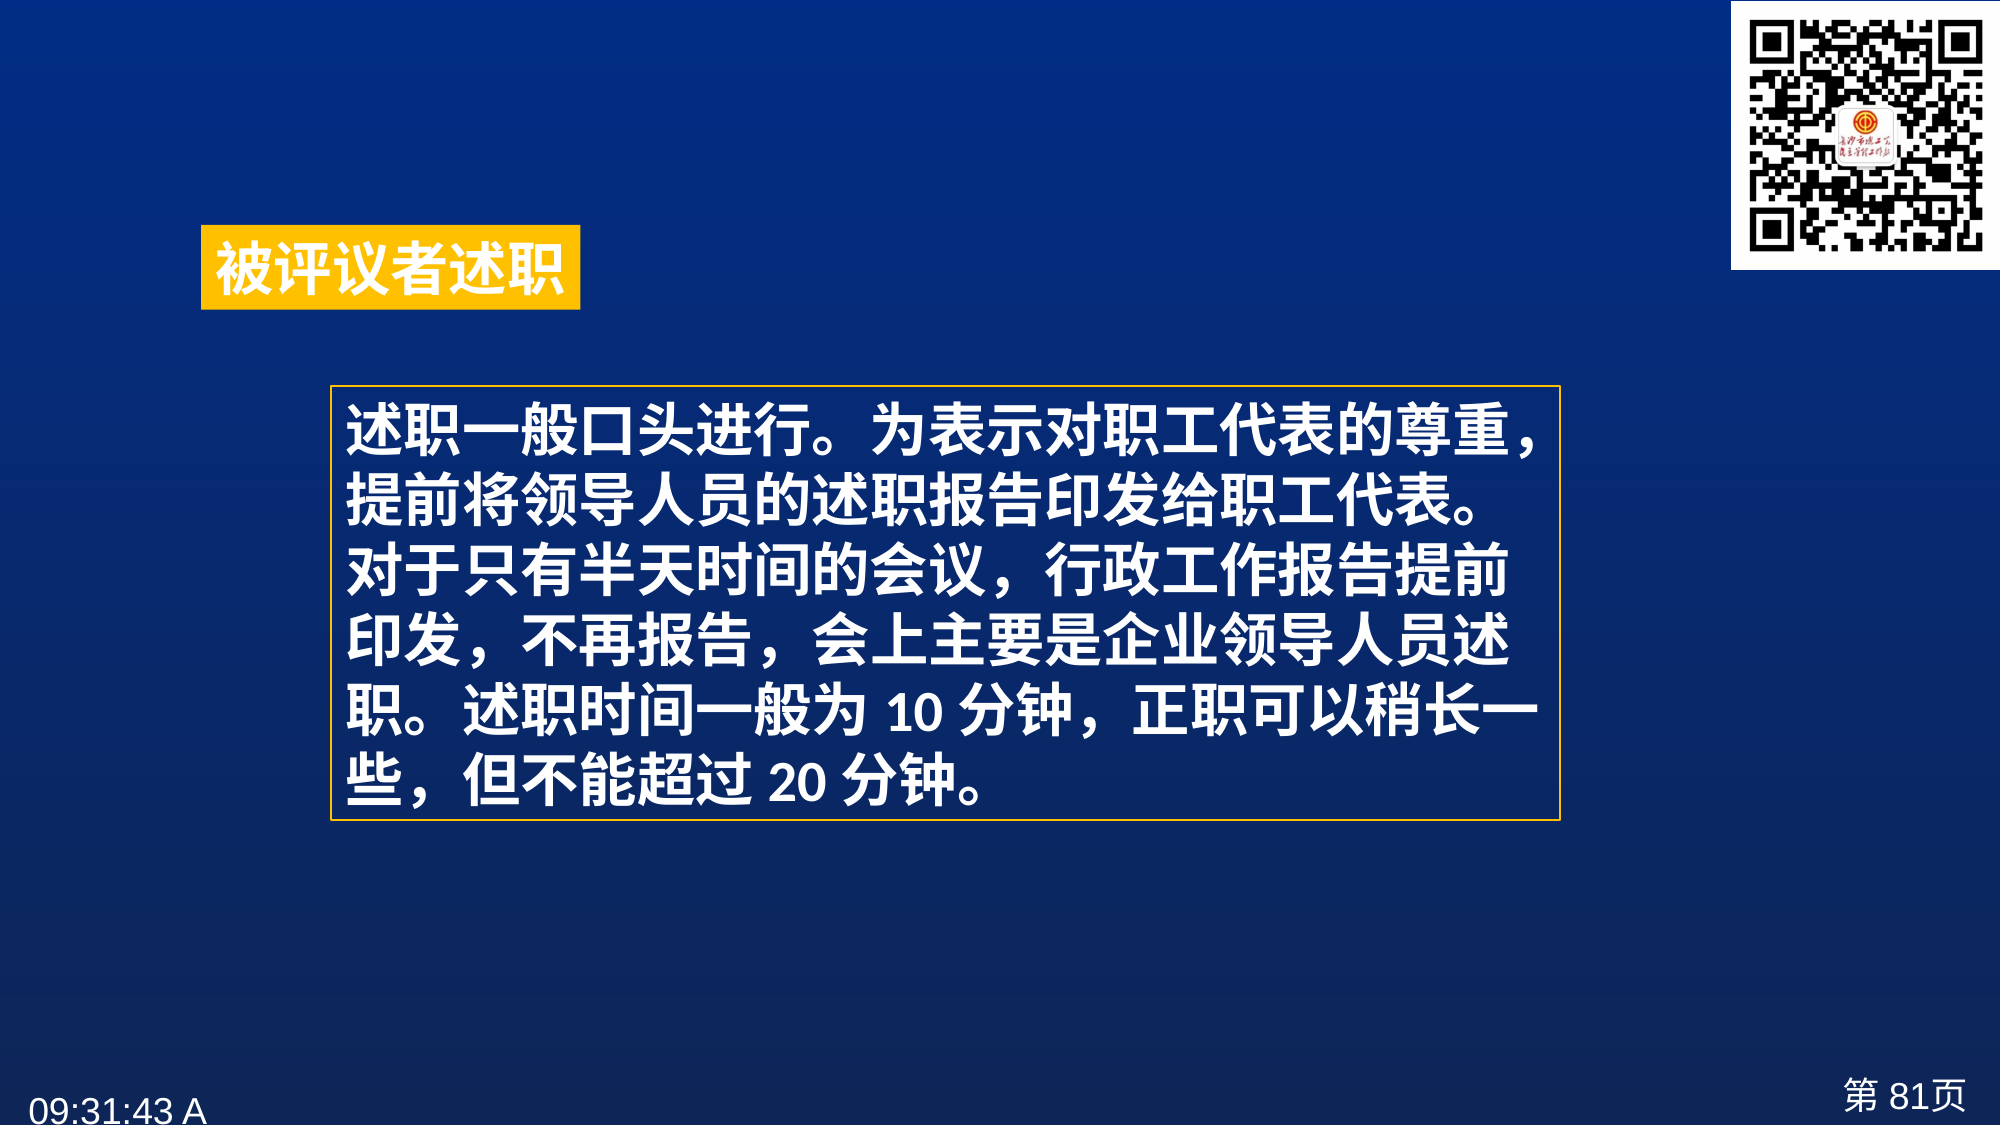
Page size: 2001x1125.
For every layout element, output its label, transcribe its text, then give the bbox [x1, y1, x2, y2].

text_box 被评议者述职 [201, 224, 581, 310]
text_box 述职一般口头进行。为表示对职工代表的尊重，提前将领导人员的述职报告印发给职工代表。对于只有半天时间的会议，行政工作报告提前印发，不再报告，会上主要是企业领导人员述职。述职时间一般为10分钟，正职可以稍长一些，但不能超过20分钟。 [331, 385, 1560, 821]
picture [1731, 1, 2000, 270]
text_box [13, 1079, 250, 1125]
text_box 第页 [1827, 1064, 2000, 1125]
